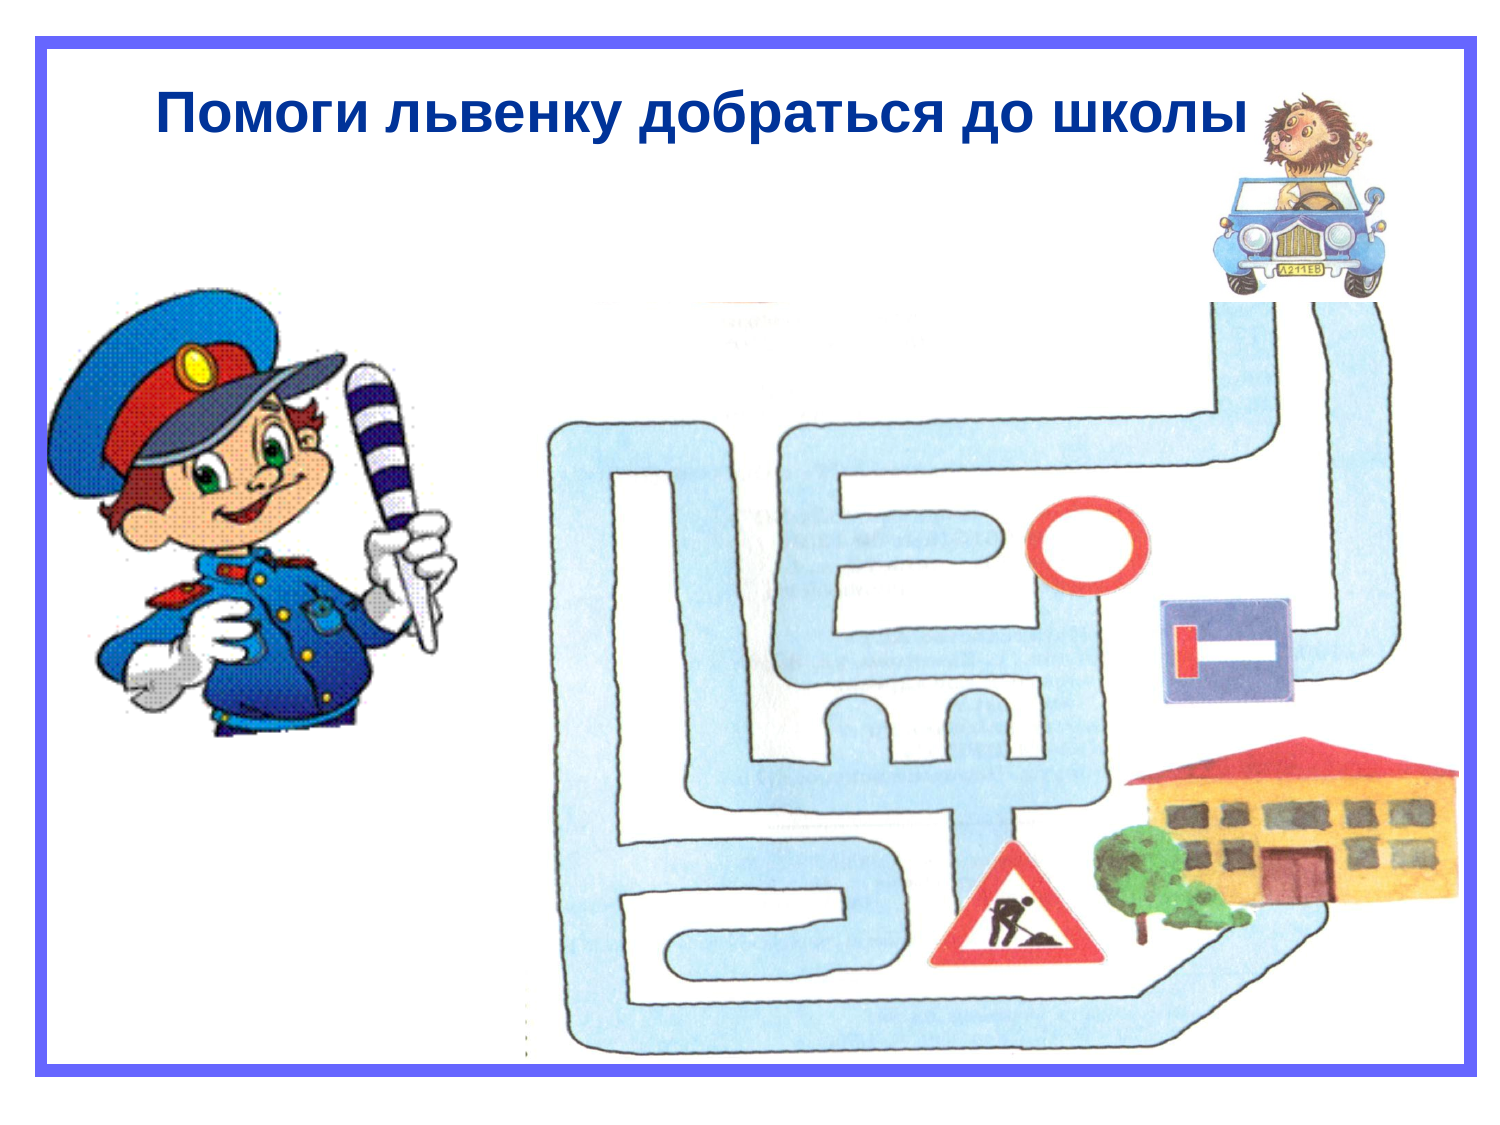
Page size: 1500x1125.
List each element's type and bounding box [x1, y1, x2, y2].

picture [525, 302, 1459, 1068]
list [29, 266, 472, 752]
picture [1210, 89, 1389, 300]
text_box [41, 42, 1471, 1071]
